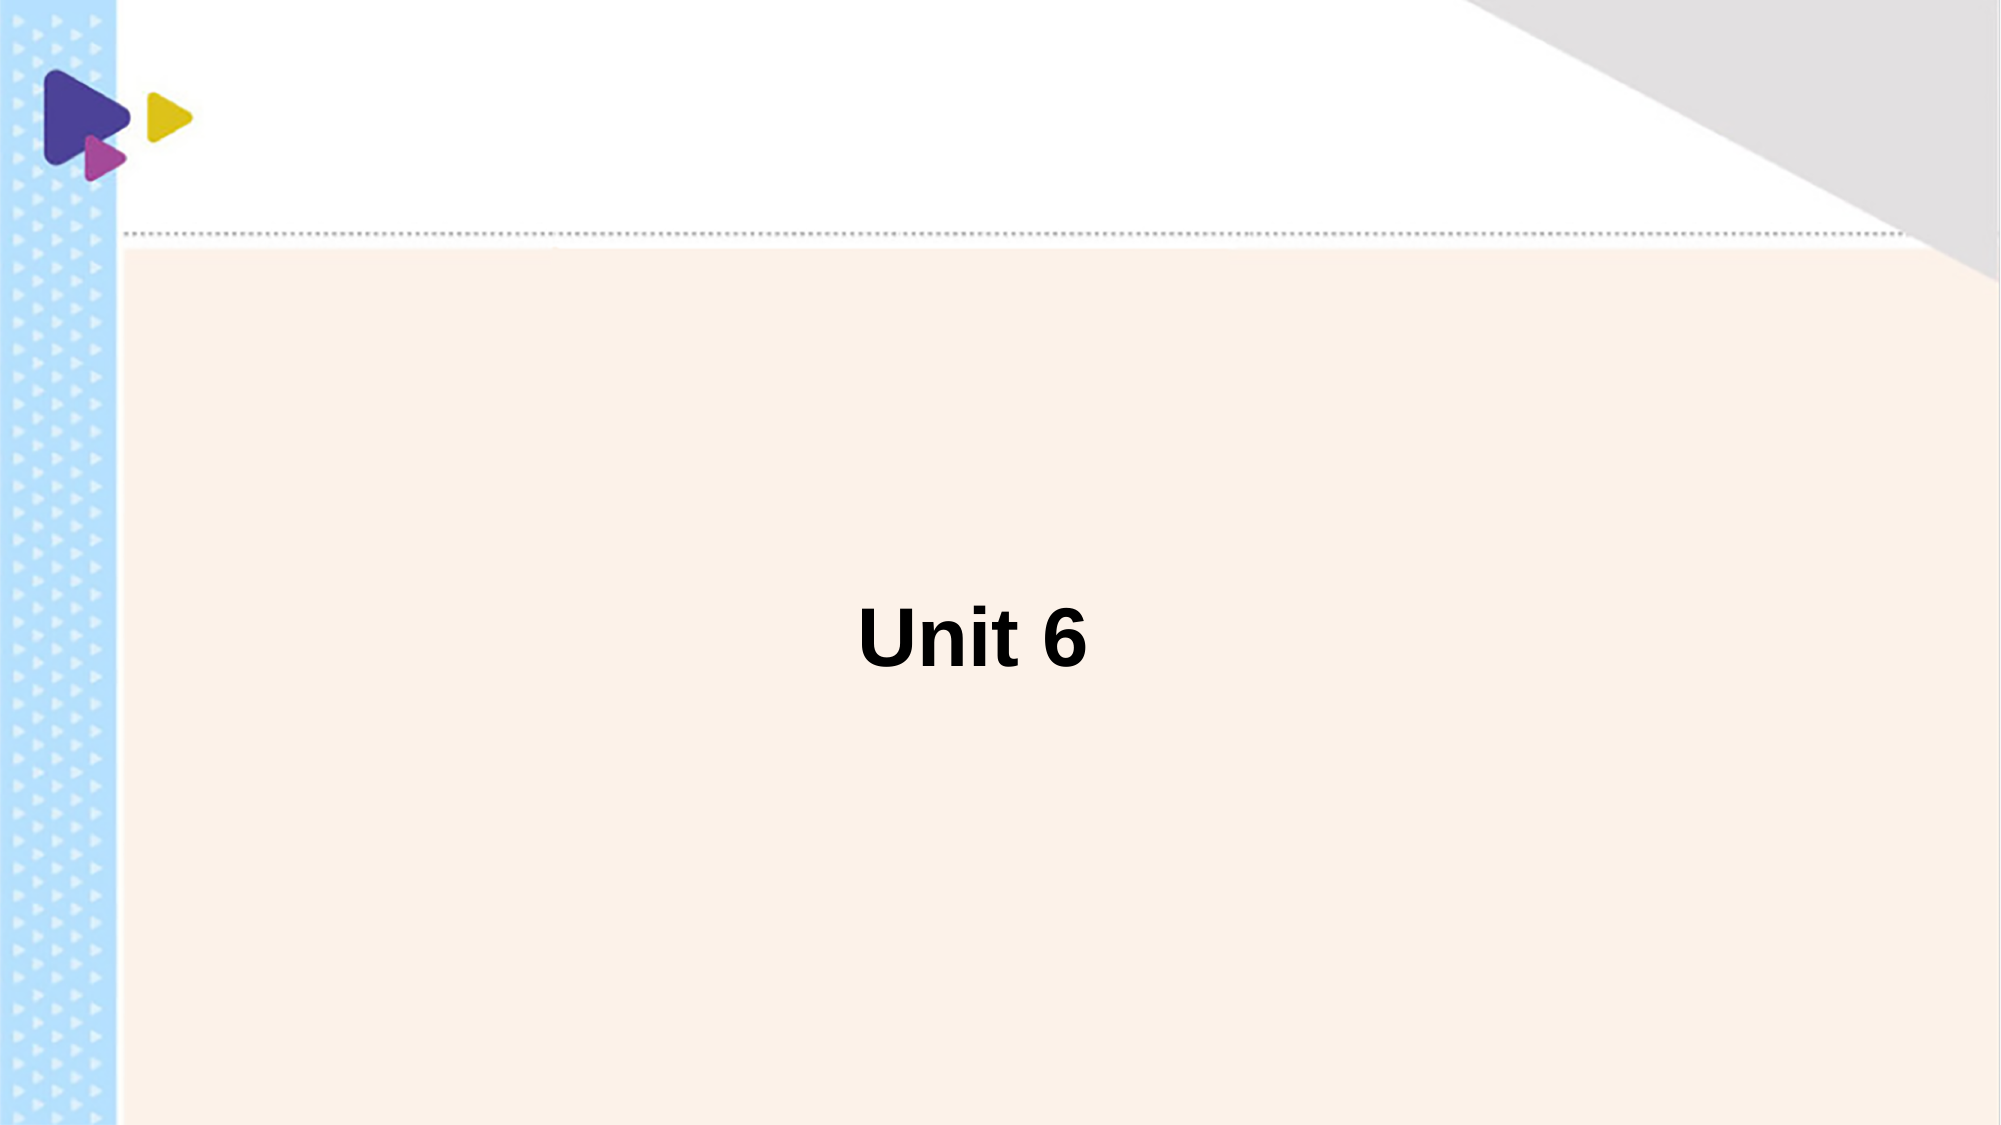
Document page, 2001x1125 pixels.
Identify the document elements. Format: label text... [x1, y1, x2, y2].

picture [0, 0, 2001, 1125]
text_box Unit 6 [843, 576, 1689, 691]
